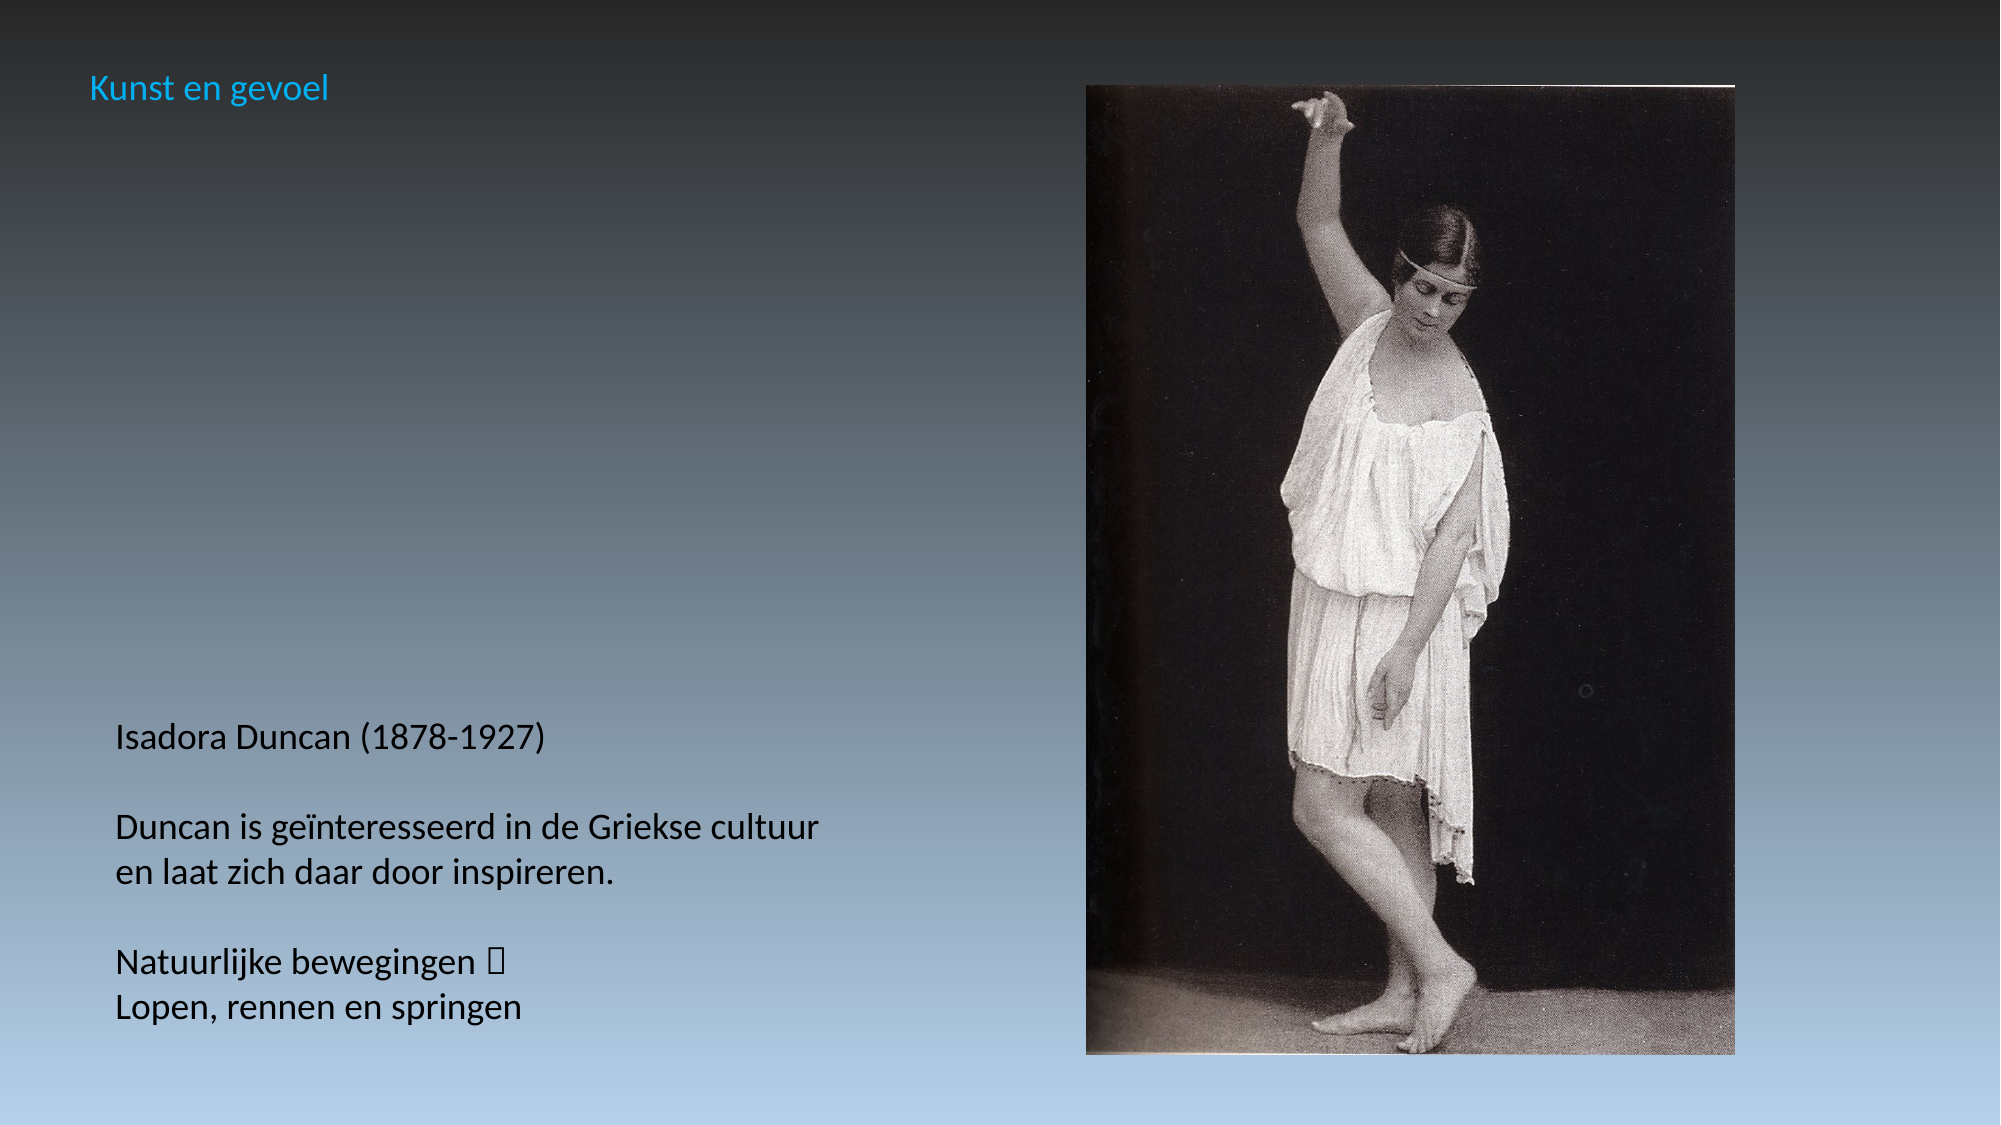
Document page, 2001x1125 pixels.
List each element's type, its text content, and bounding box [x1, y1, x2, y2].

text_box Kunst en gevoel [74, 55, 810, 116]
text_box Isadora Duncan (1878-1927) Duncan is geïnteresseerd in de Griekse cultuur en laat zich daar door inspireren. Natuurlijke bewegingen  Lopen, rennen en springen [100, 704, 836, 1035]
picture [1086, 85, 1735, 1055]
